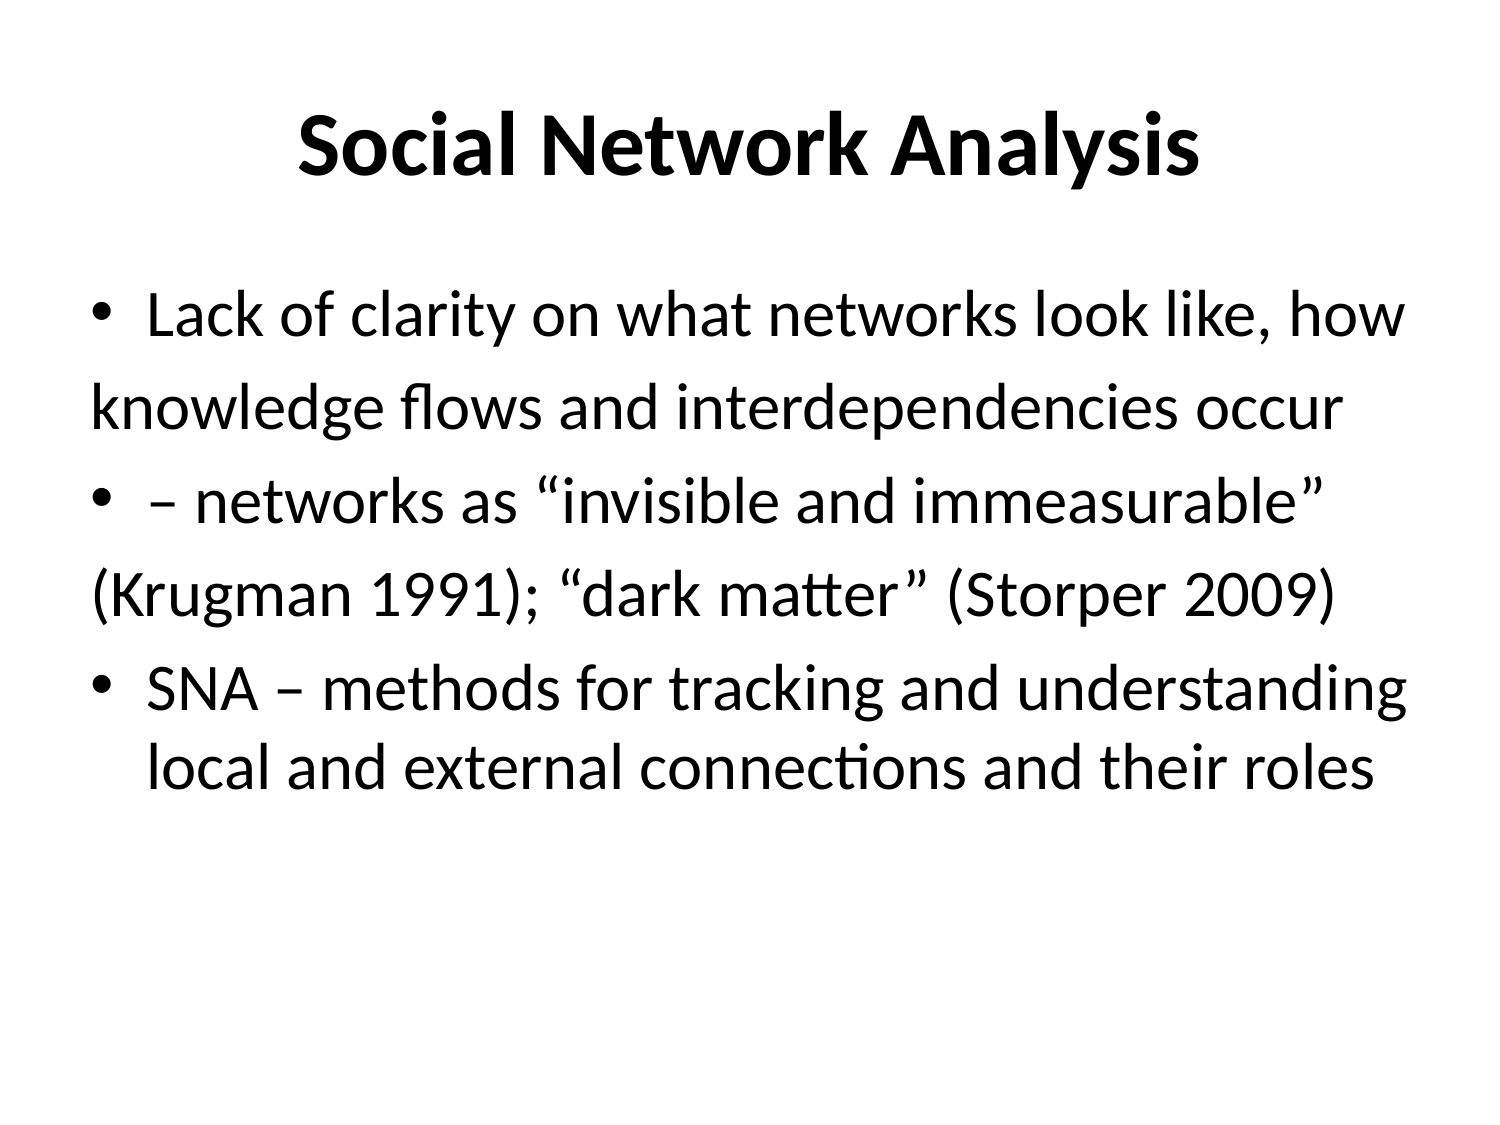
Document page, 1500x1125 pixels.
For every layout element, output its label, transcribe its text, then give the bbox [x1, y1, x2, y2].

title Social Network Analysis [75, 45, 1425, 233]
list Lack of clarity on what networks look like, how knowledge flows and interdependencies occur – networks as “invisible and immeasurable” (Krugman 1991); “dark matter” (Storper 2009) SNA – methods for tracking and understanding local and external connections and their roles [75, 262, 1425, 1005]
